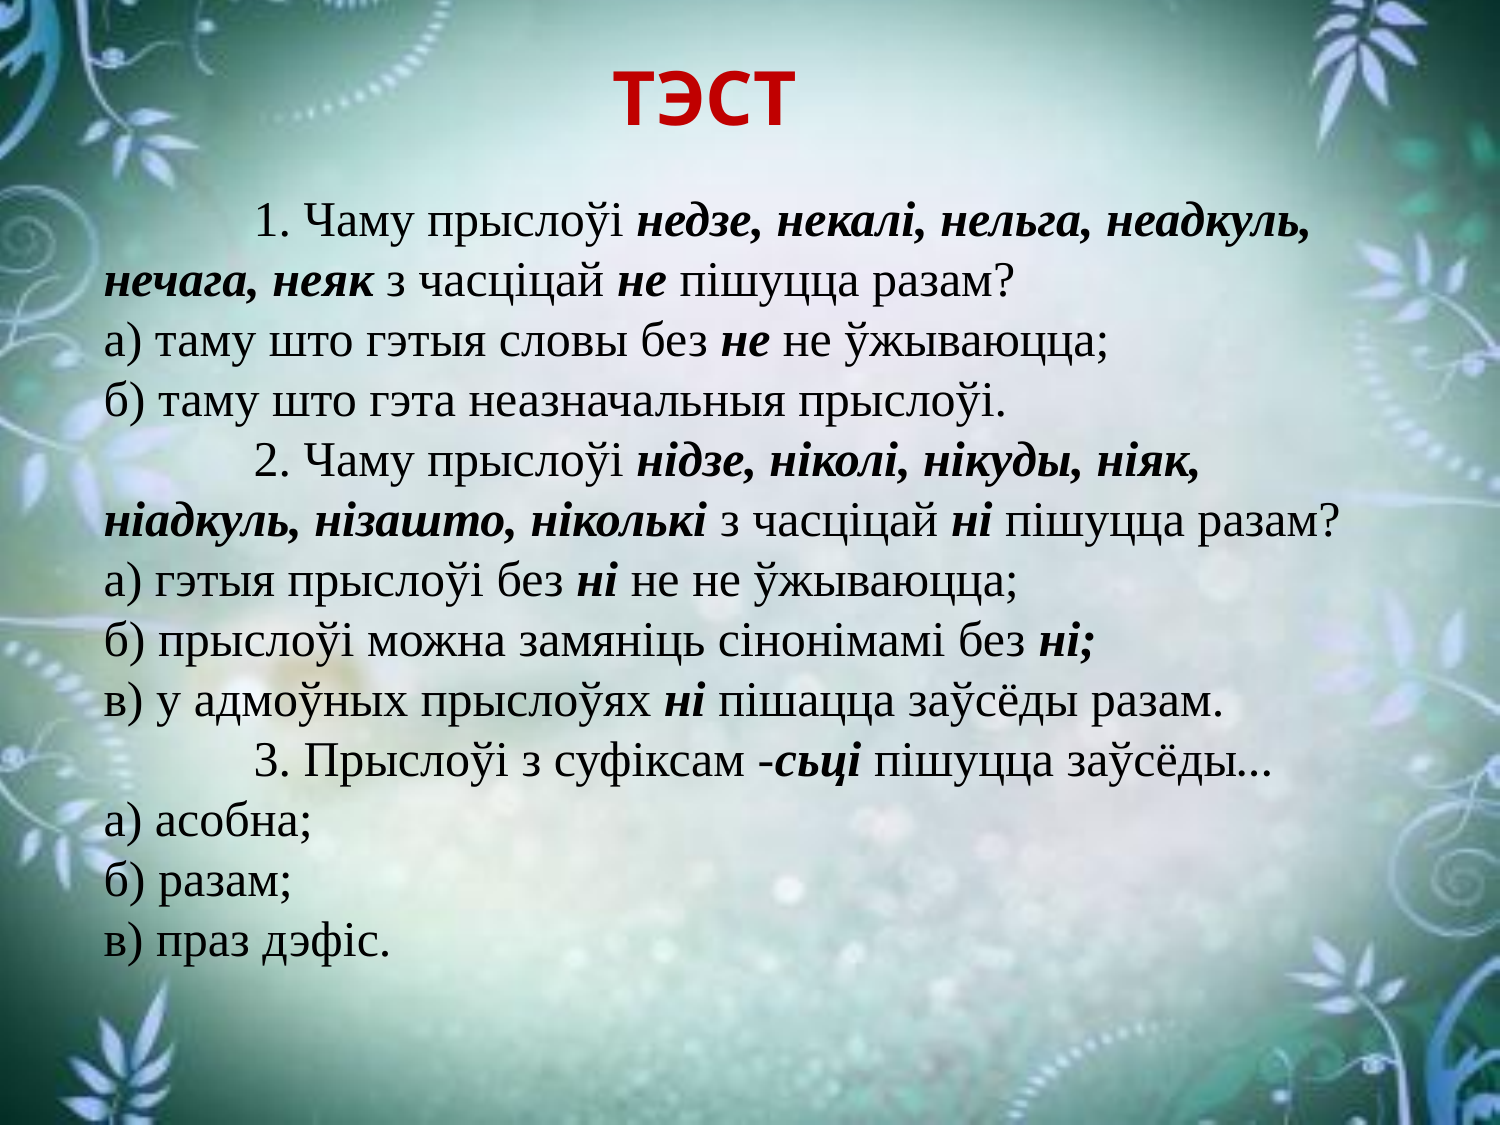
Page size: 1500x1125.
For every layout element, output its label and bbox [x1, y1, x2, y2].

list [0, 0, 1500, 1125]
